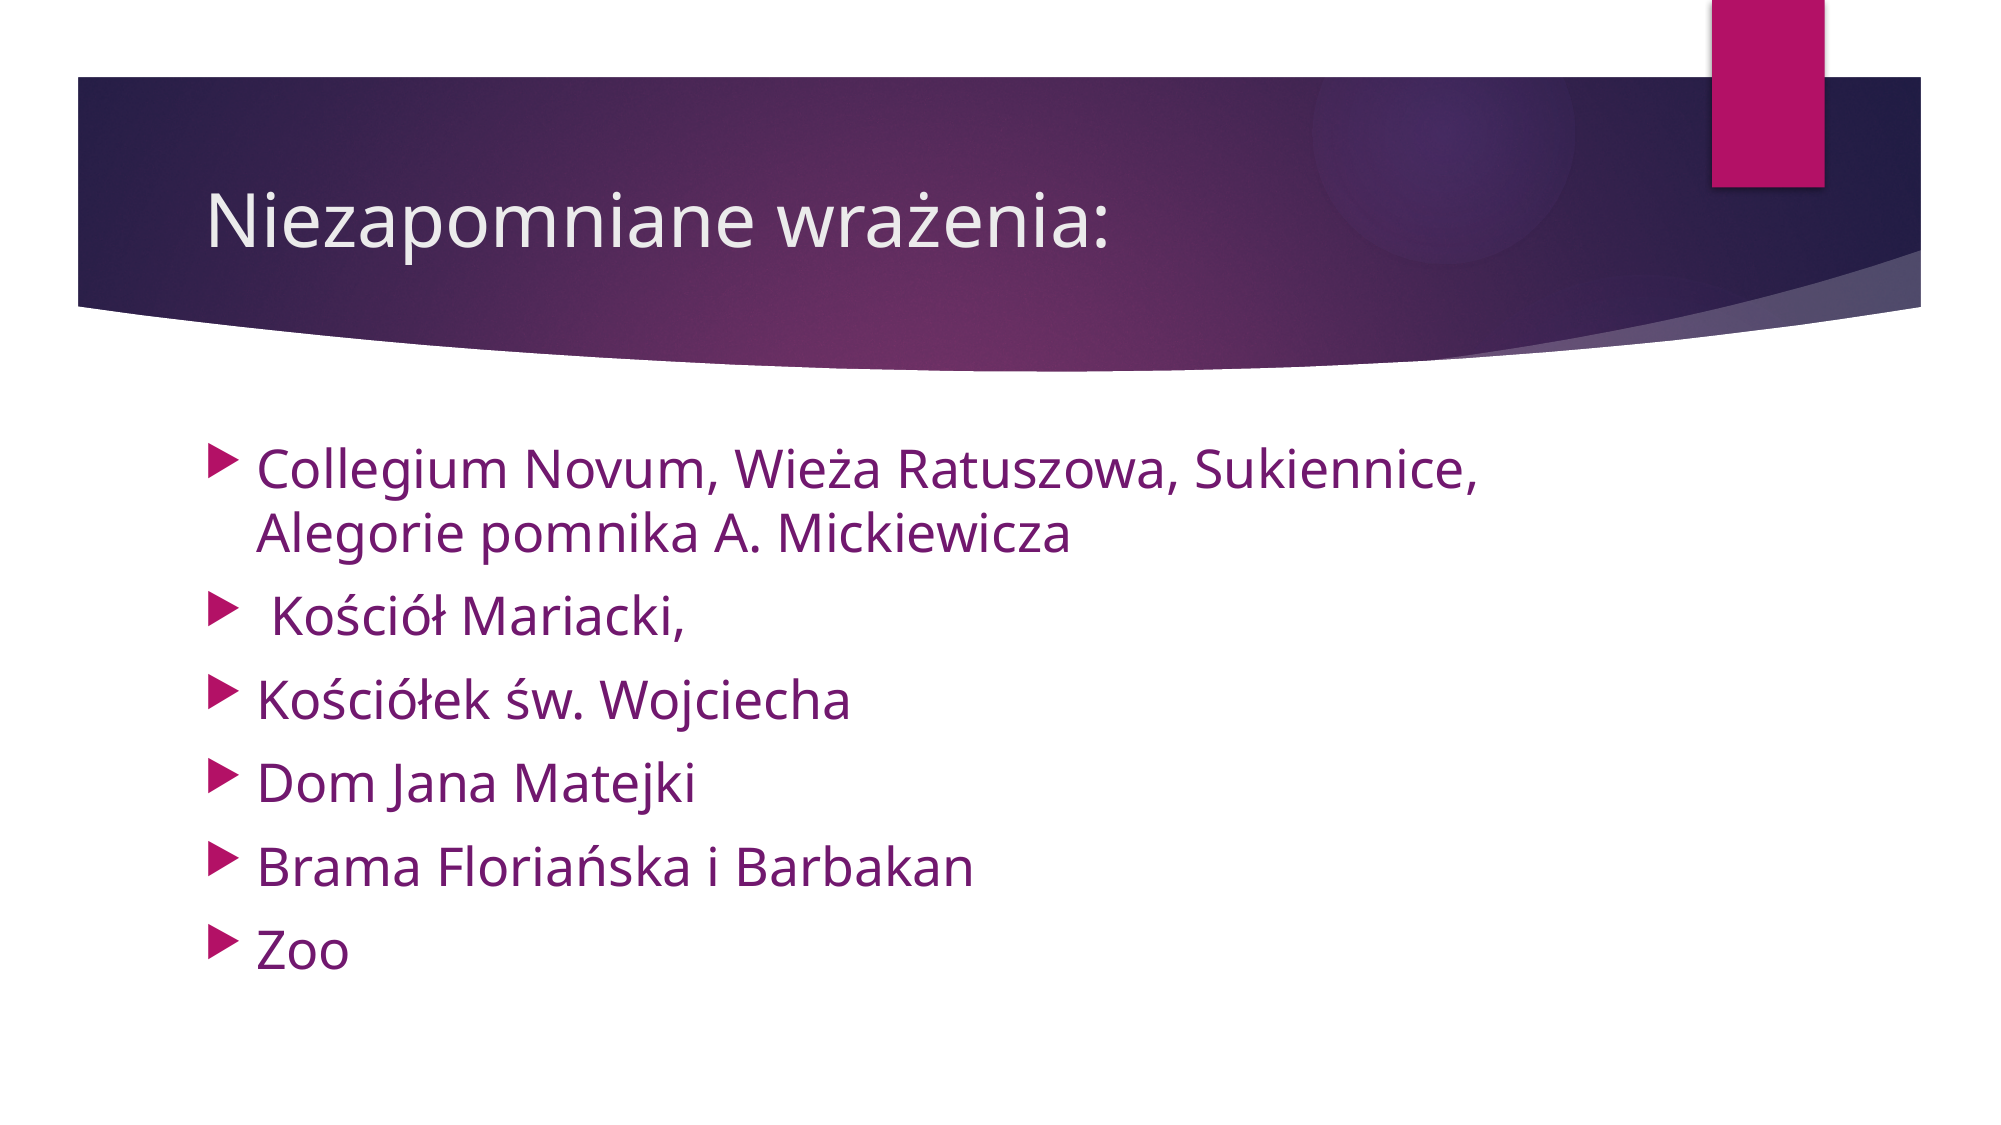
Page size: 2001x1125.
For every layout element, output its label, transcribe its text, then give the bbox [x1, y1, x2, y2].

list Collegium Novum, Wieża Ratuszowa, Sukiennice, Alegorie pomnika A. Mickiewicza Kościół Mariacki, Kościółek św. Wojciecha Dom Jana Matejki Brama Floriańska i Barbakan Zoo [189, 427, 1638, 988]
title Niezapomniane wrażenia: [189, 159, 1627, 276]
